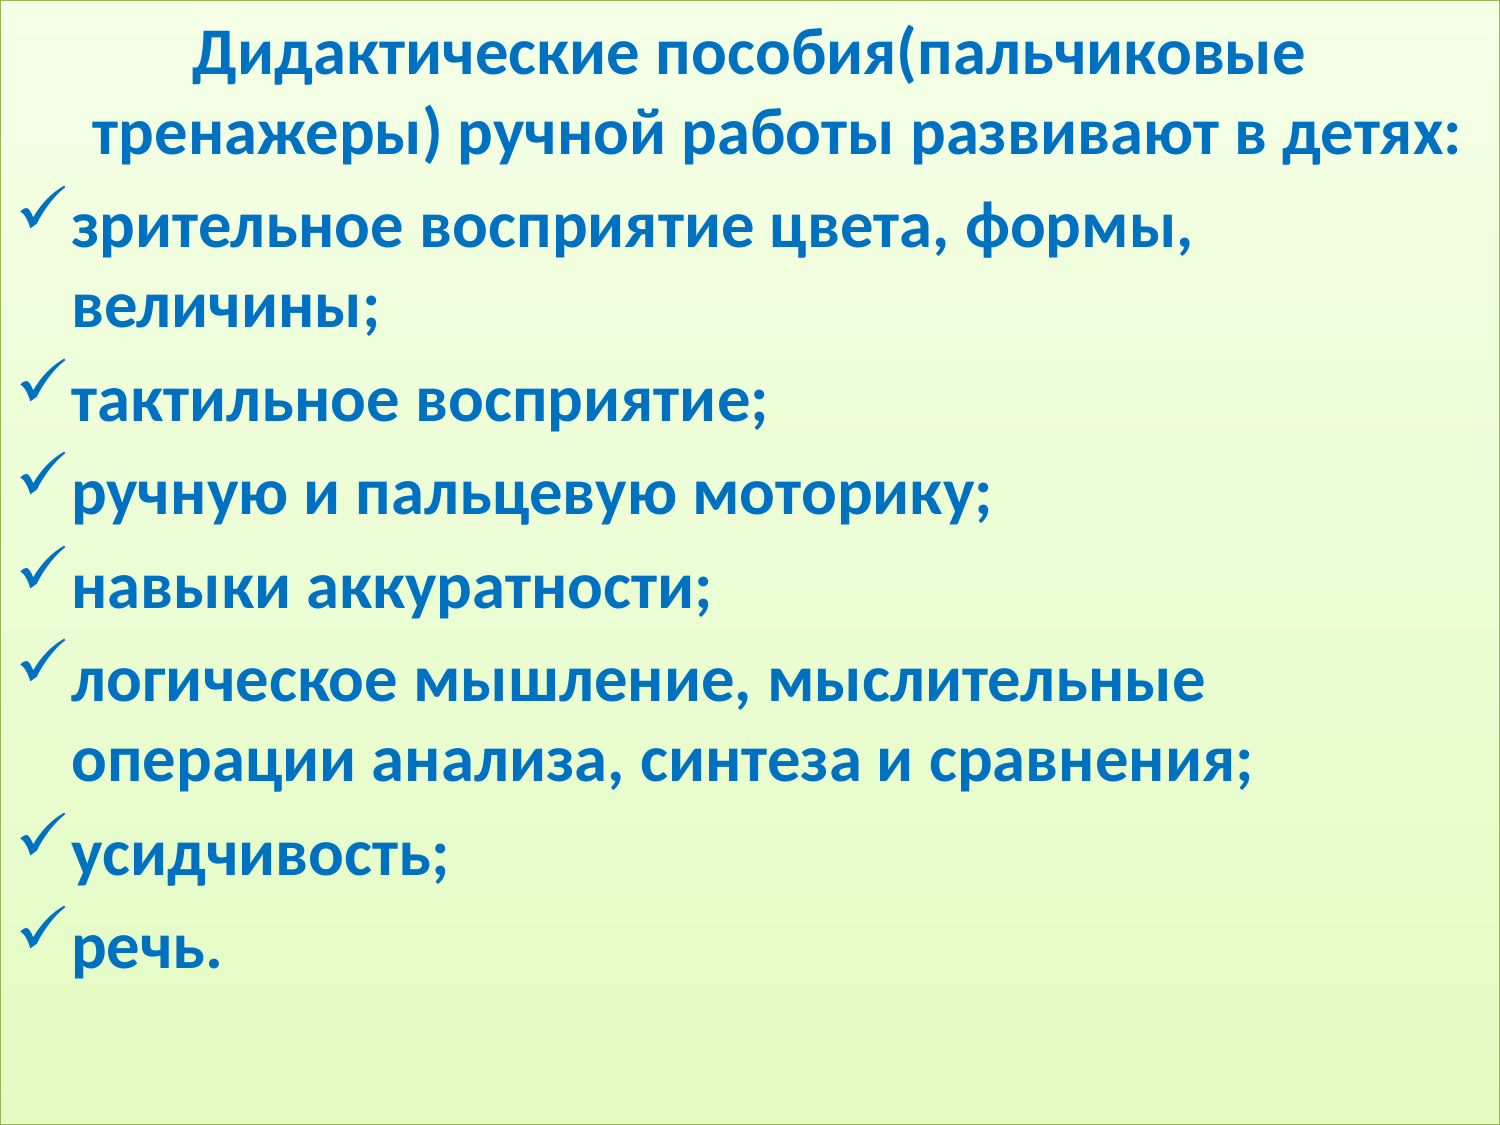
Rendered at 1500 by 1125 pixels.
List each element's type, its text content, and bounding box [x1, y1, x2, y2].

list Дидактические пособия(пальчиковые тренажеры) ручной работы развивают в детях: зрительное восприятие цвета, формы, величины; тактильное восприятие; ручную и пальцевую моторику; навыки аккуратности; логическое мышление, мыслительные операции анализа, синтеза и сравнения; усидчивость; речь. [0, 0, 1500, 1125]
